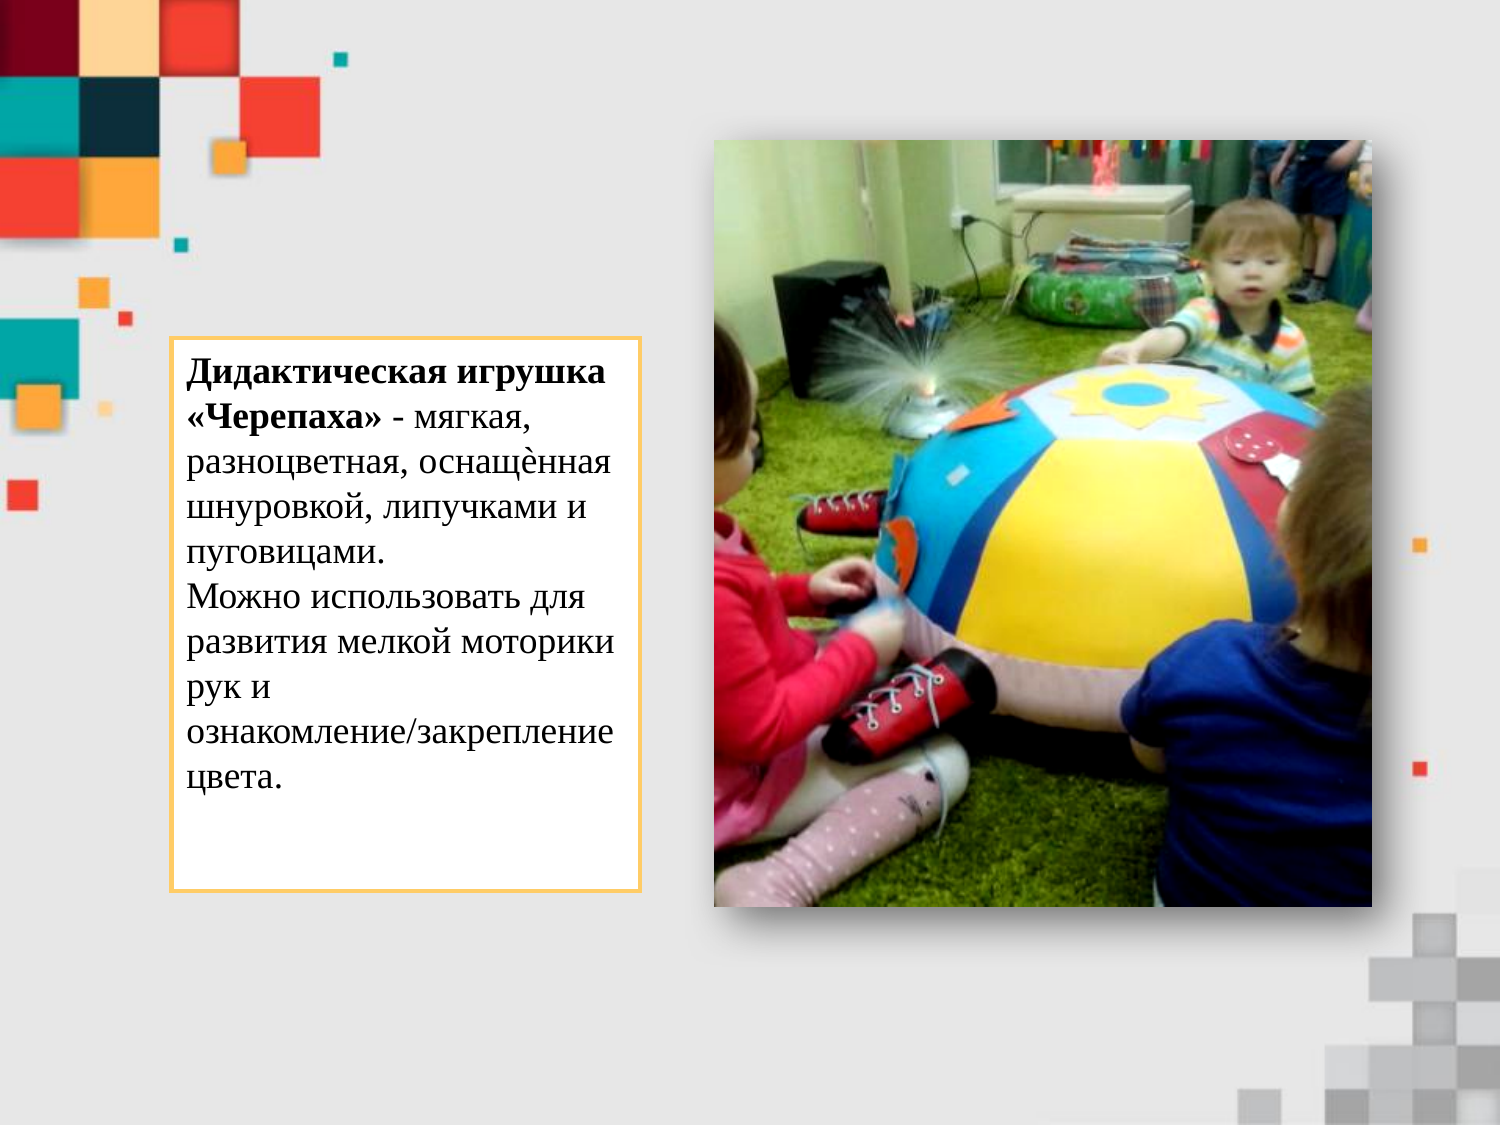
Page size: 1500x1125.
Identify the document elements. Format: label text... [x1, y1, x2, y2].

list Дидактическая игрушка «Черепаха» - мягкая, разноцветная, оснащѐнная шнуровкой, липучками и пуговицами. Можно использовать для развития мелкой моторики рук и ознакомление/закрепление цвета. [171, 338, 640, 891]
picture [0, 0, 1500, 1125]
